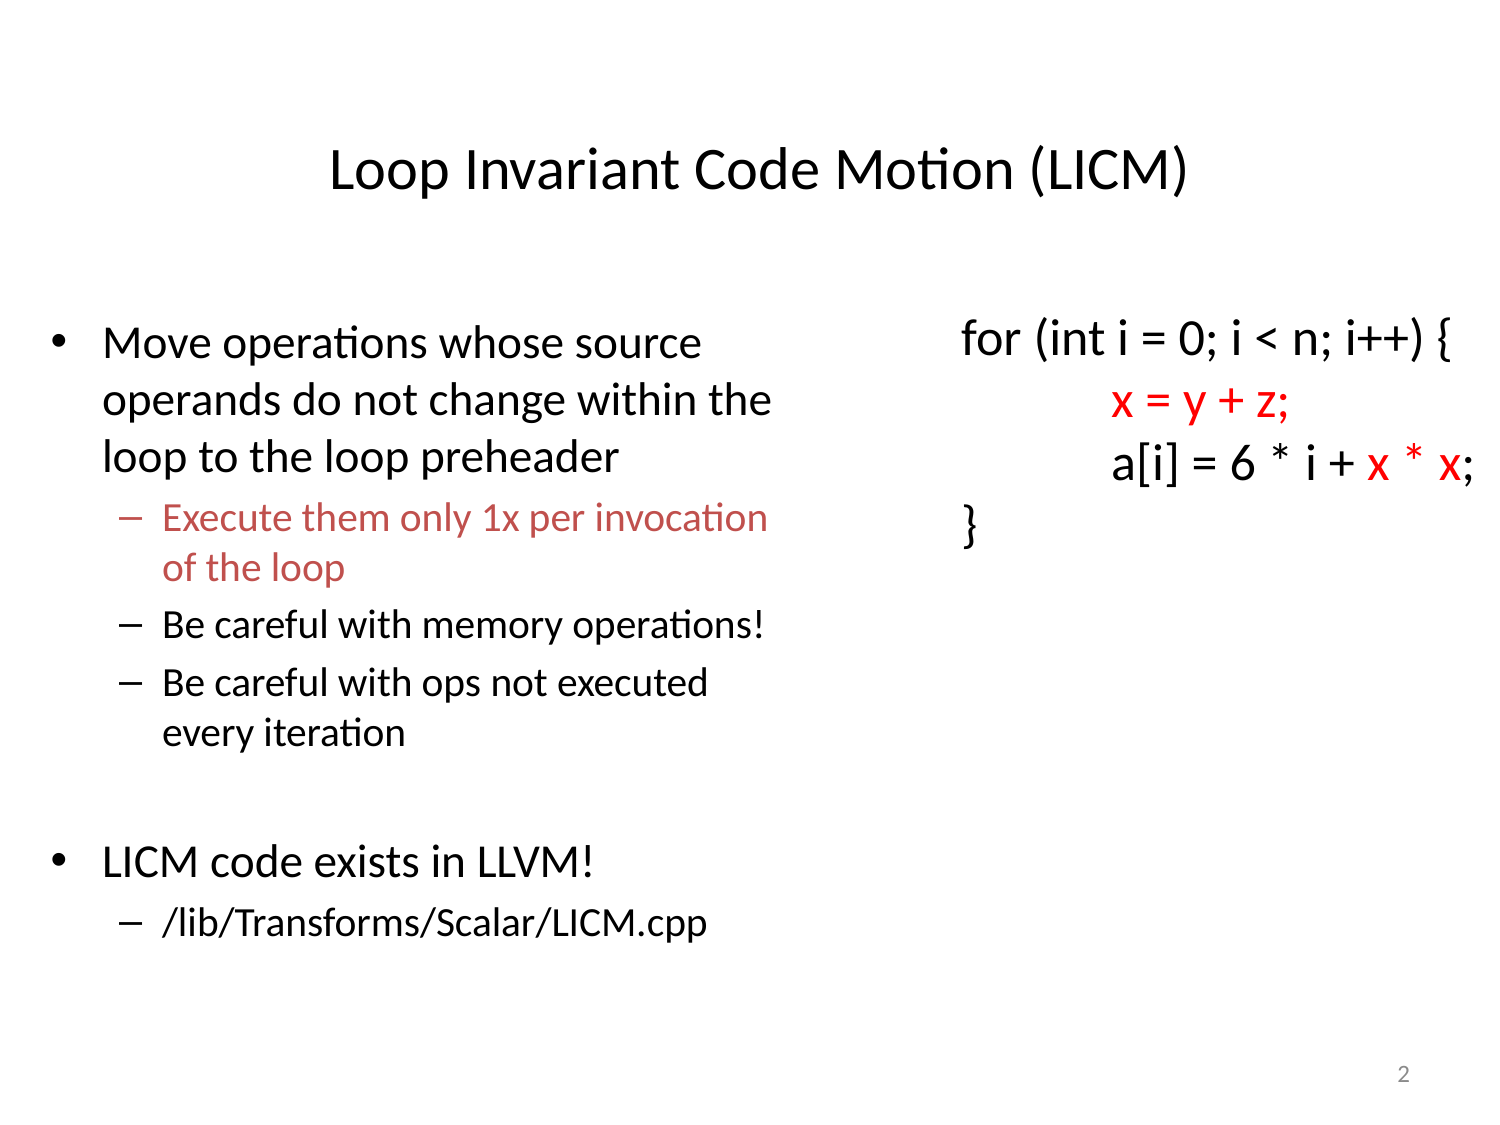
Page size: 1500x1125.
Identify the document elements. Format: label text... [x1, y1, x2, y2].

text_box for (int i = 0; i < n; i++) { x = y + z; a[i] = 6 * i + x * x; } [946, 295, 1491, 561]
list Move operations whose source operands do not change within the loop to the loop preheader Execute them only 1x per invocation of the loop Be careful with memory operations! Be careful with ops not executed every iteration LICM code exists in LLVM! /lib/Transforms/Scalar/LICM.cpp [35, 237, 800, 993]
slide_number 1 [1074, 1042, 1425, 1103]
title Loop Invariant Code Motion (LICM) [125, 121, 1396, 211]
